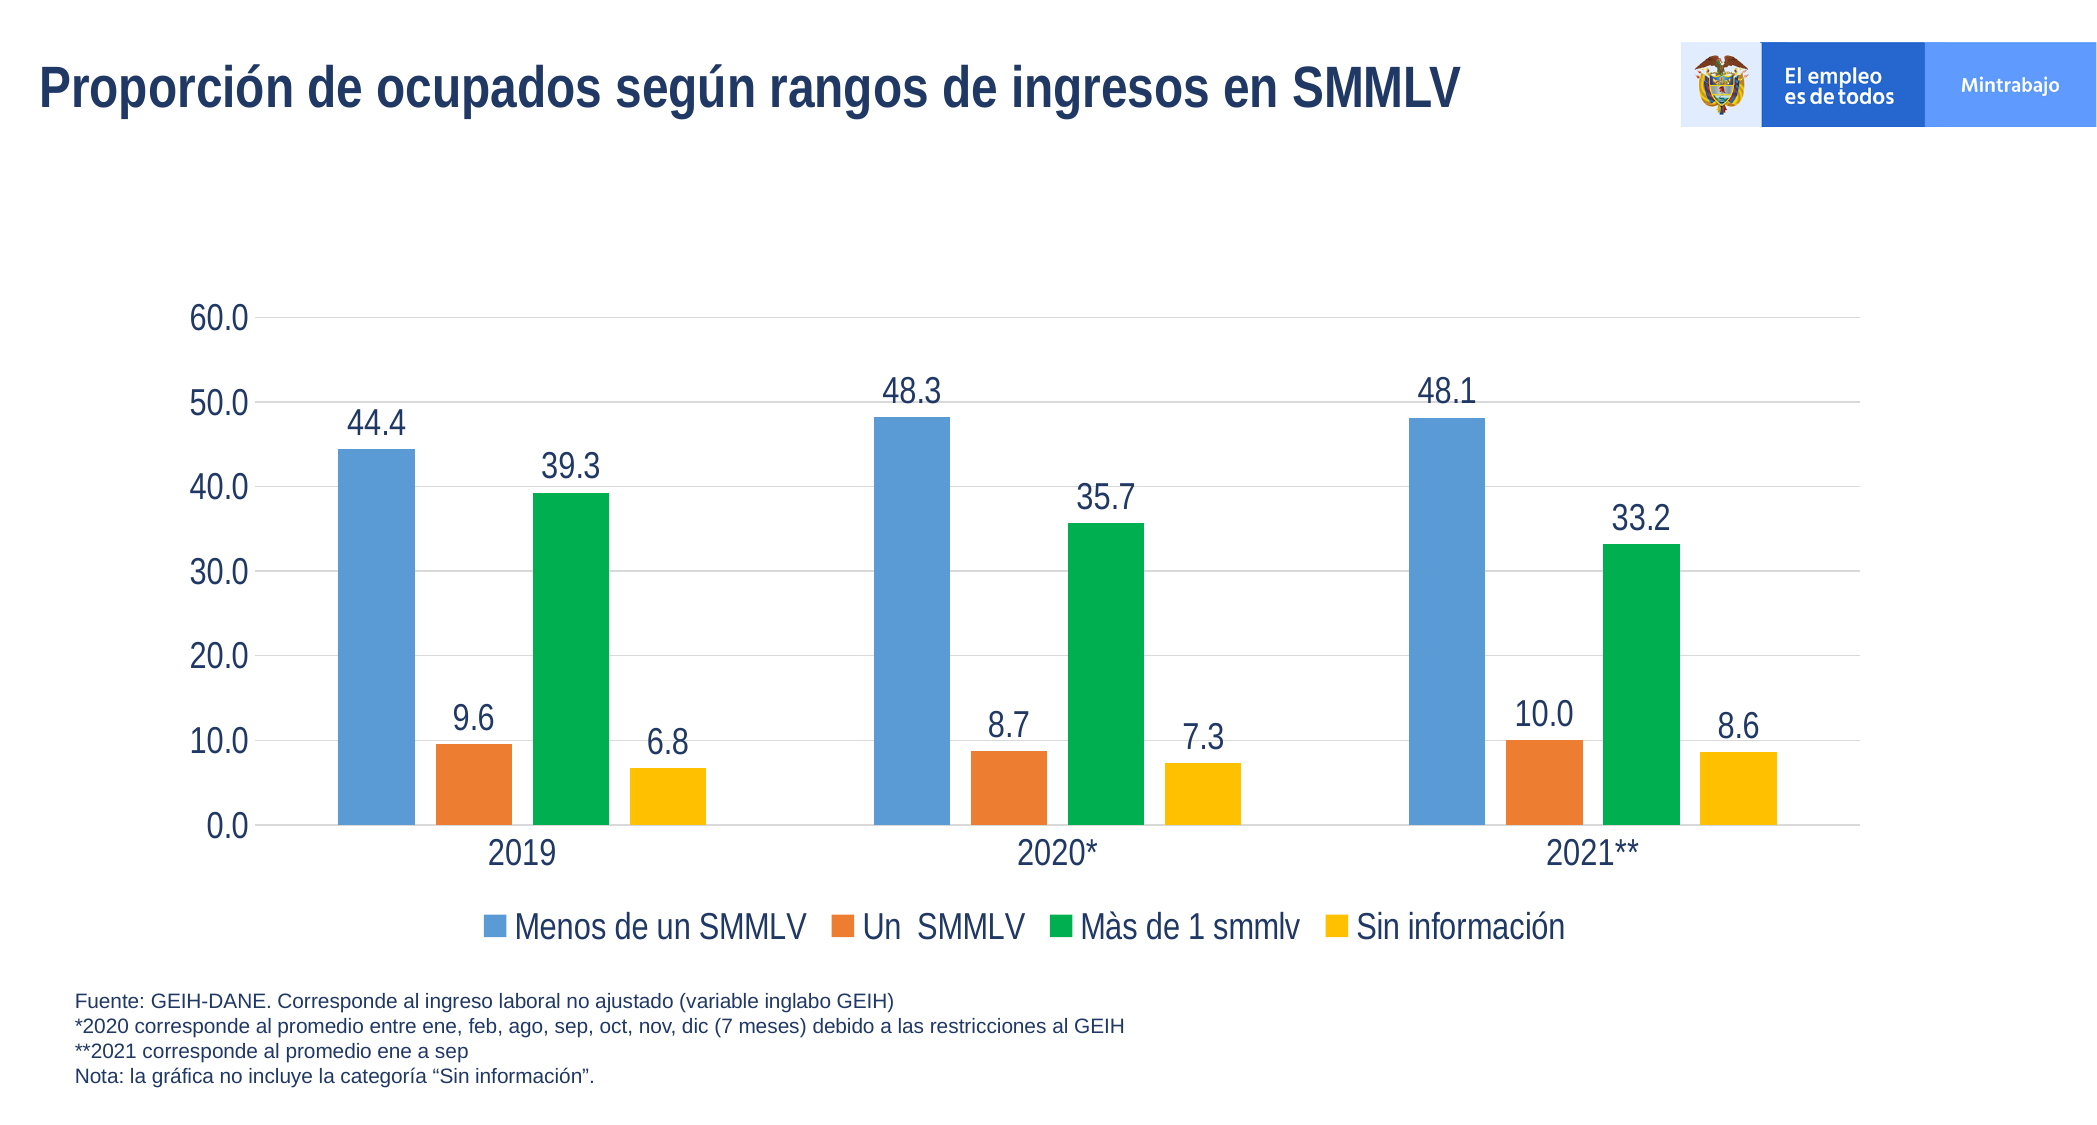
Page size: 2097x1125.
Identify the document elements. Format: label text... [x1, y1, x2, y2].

text_box Proporción de ocupados según rangos de ingresos en SMMLV [24, 41, 1962, 197]
chart [154, 282, 1896, 955]
picture [1962, 42, 2097, 127]
text_box Fuente: GEIH-DANE. Corresponde al ingreso laboral no ajustado (variable inglabo GEIH) *2020 corresponde al promedio entre ene, feb, ago, sep, oct, nov, dic (7 meses) debido a las restricciones al GEIH **2021 corresponde al promedio ene a sep Nota: la gráfica no incluye la categoría “Sin información”. [60, 979, 1292, 1095]
